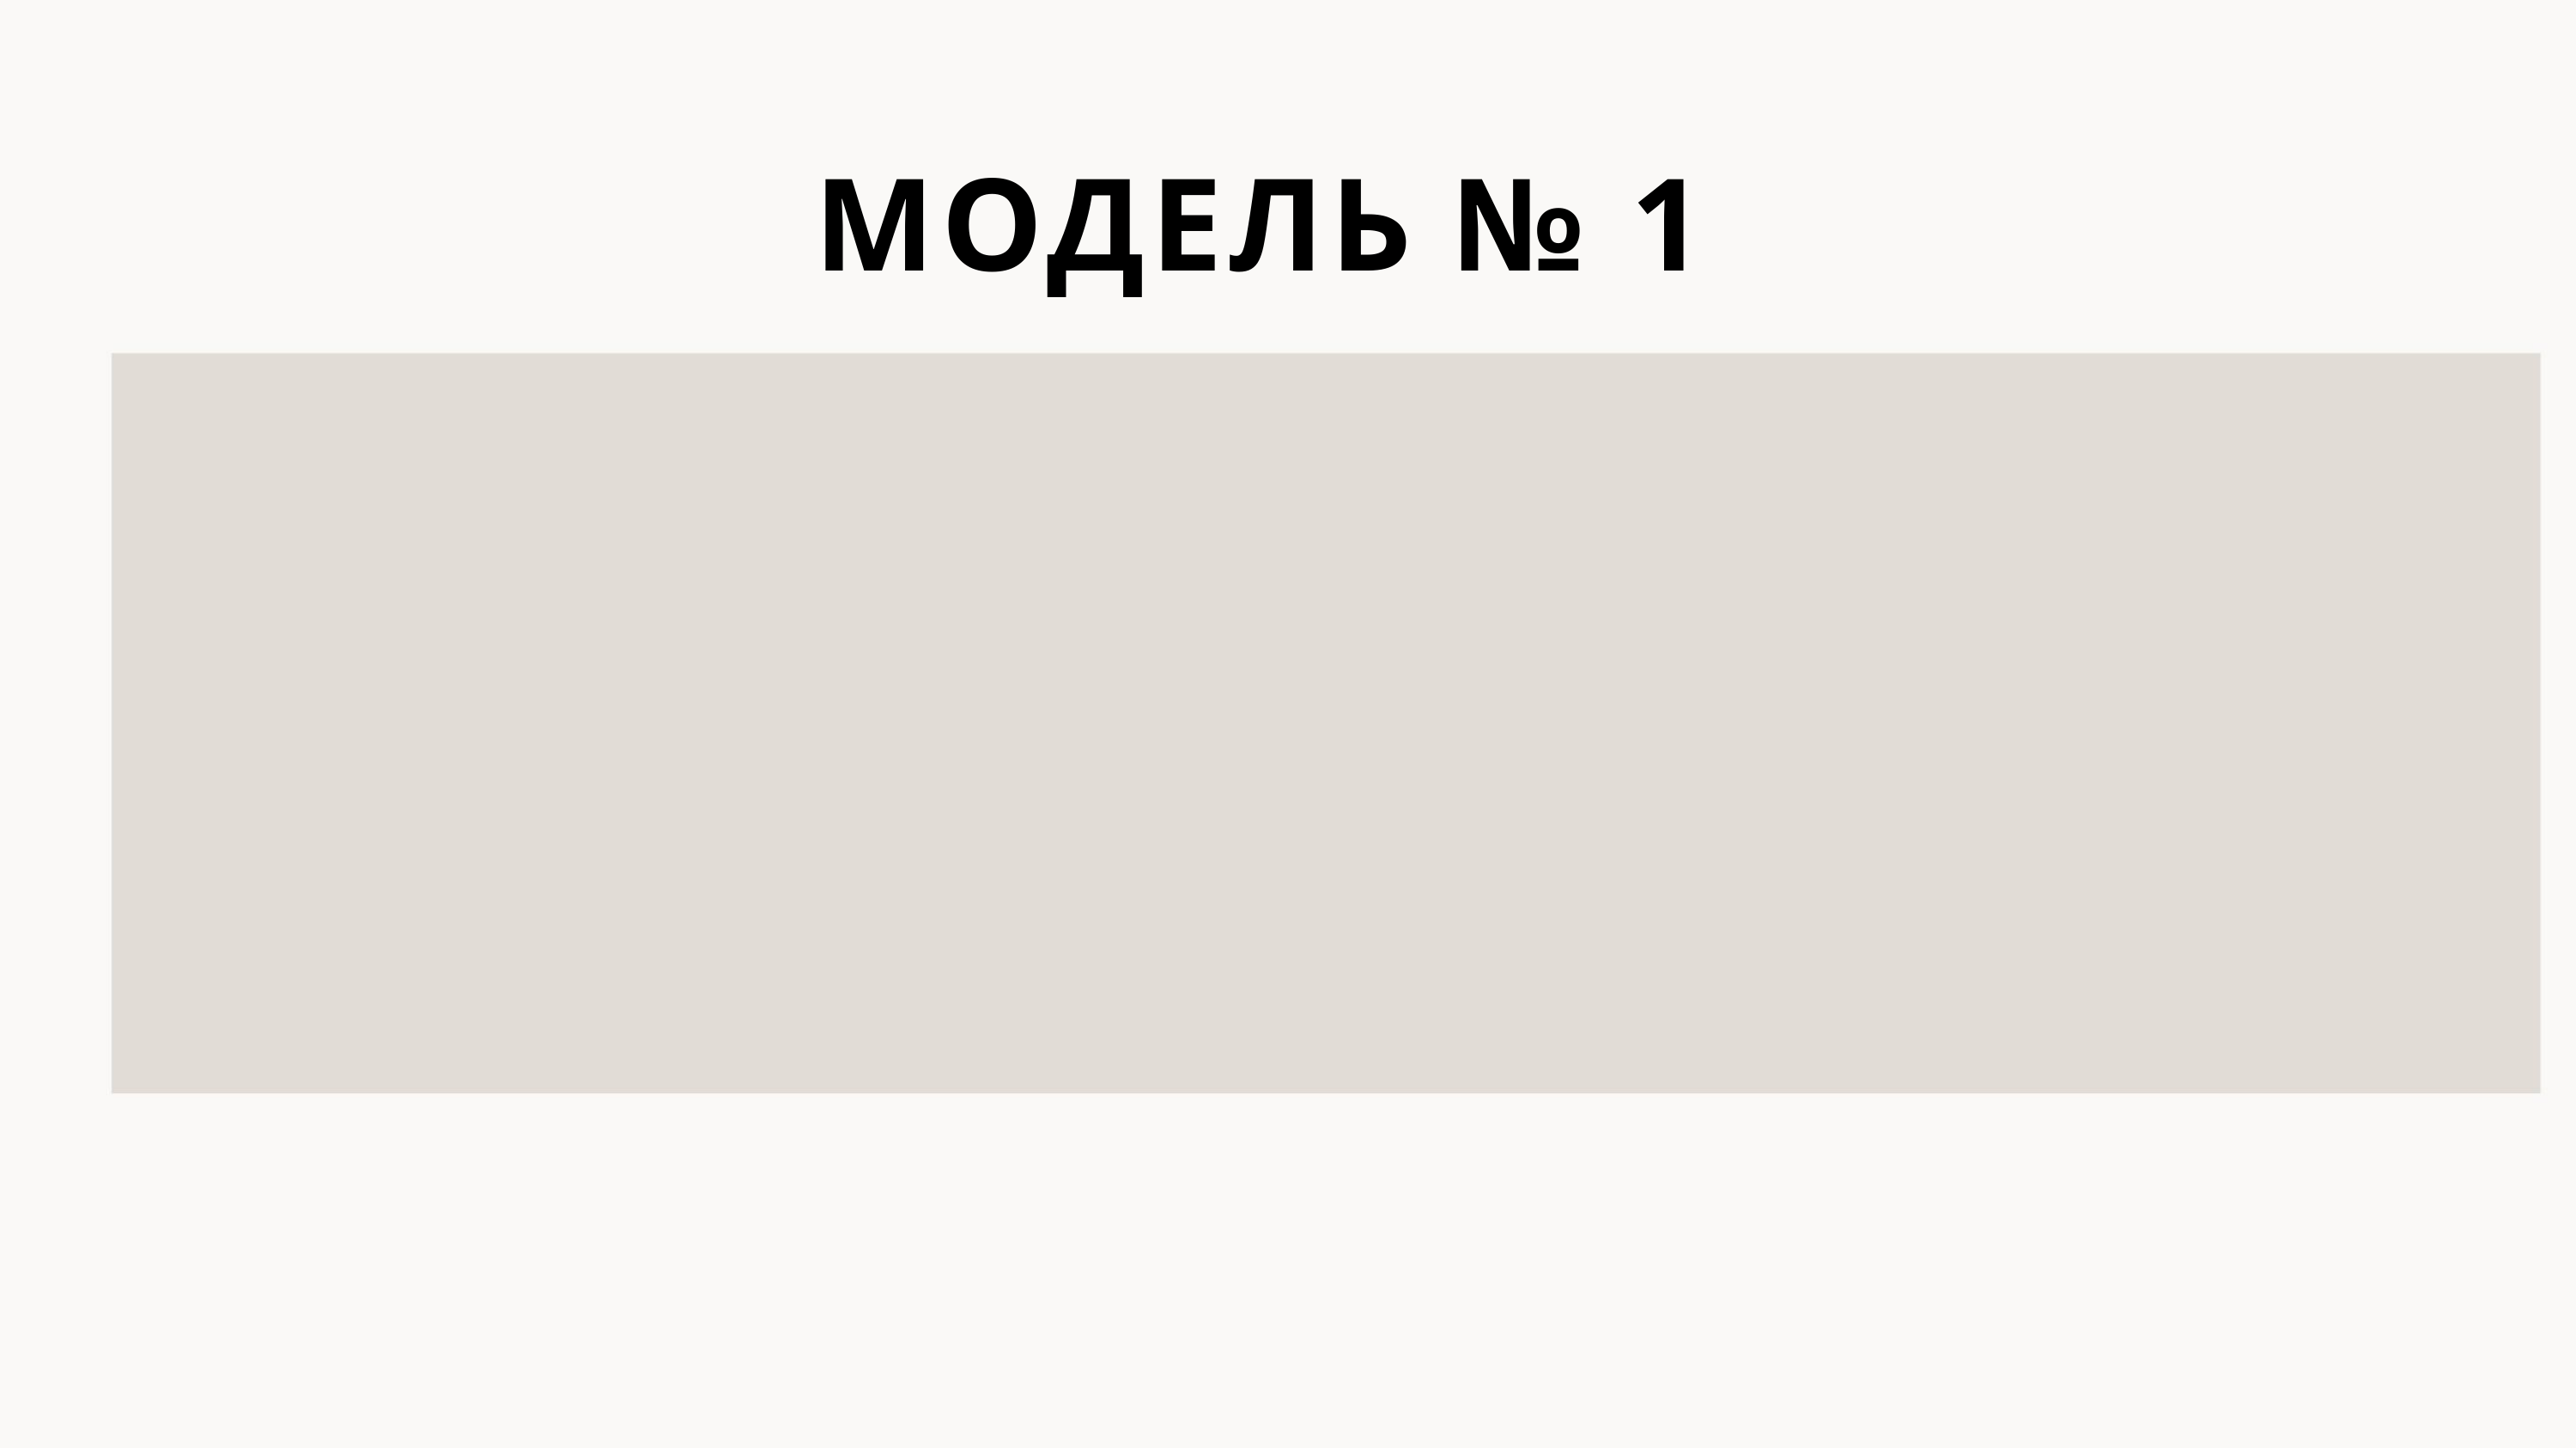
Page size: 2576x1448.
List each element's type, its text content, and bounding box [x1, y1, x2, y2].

text_box МОДЕЛЬ № 1 [814, 116, 1723, 296]
text_box [0, 0, 2576, 1448]
